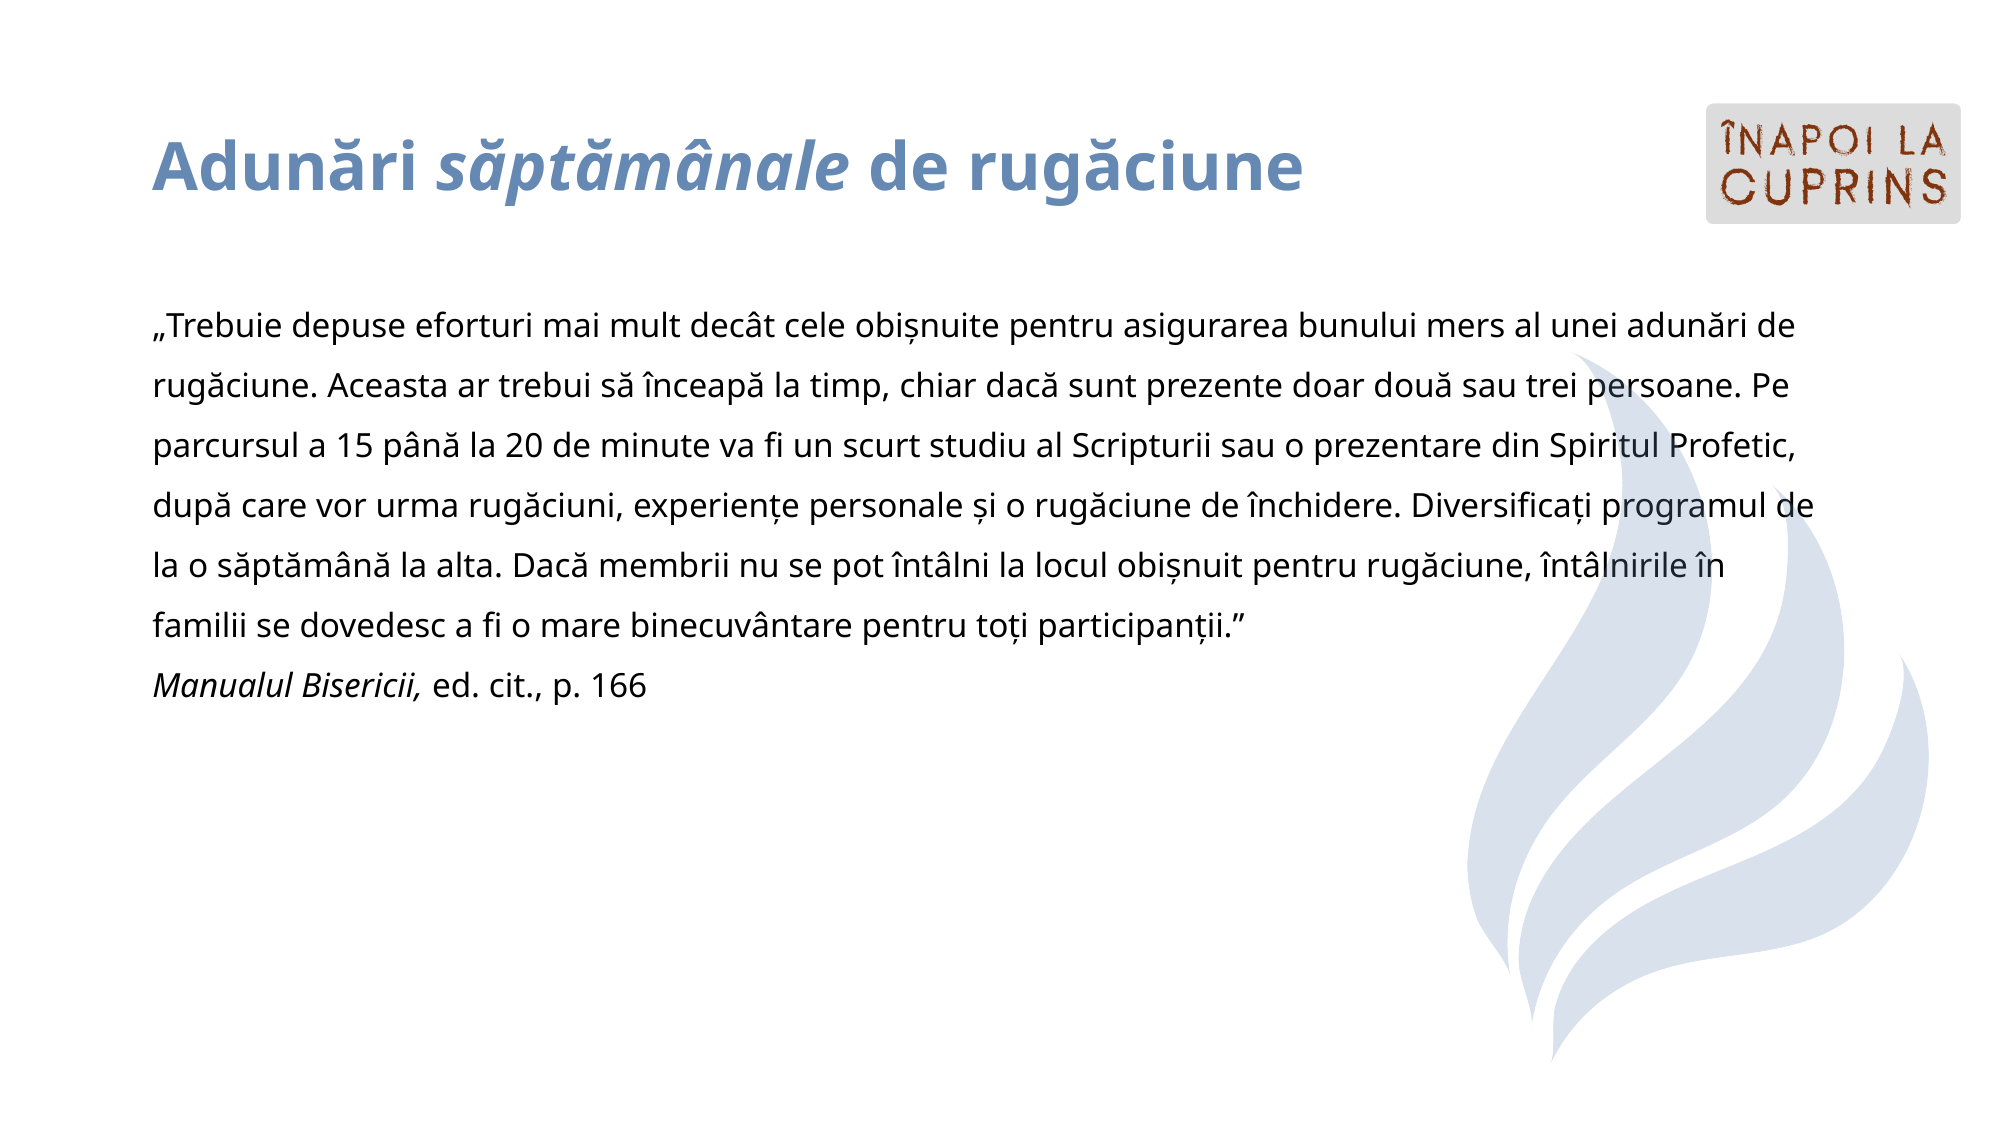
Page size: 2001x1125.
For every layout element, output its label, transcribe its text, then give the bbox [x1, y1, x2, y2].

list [1467, 350, 1930, 1066]
title Adunări săptămânale de rugăciune [137, 59, 1863, 278]
text_box „Trebuie depuse eforturi mai mult decât cele obișnuite pentru asigurarea bunului mers al unei adunări de rugăciune. Aceasta ar trebui să înceapă la timp, chiar dacă sunt prezente doar două sau trei persoane. Pe parcursul a 15 până la 20 de minute va fi un scurt studiu al Scripturii sau o prezentare din Spiritul Profetic, după care vor urma rugăciuni, experiențe personale și o rugăciune de închidere. Diversificați programul de la o săptămână la alta. Dacă membrii nu se pot întâlni la locul obișnuit pentru rugăciune, întâlnirile în familii se dovedesc a fi o mare binecuvântare pentru toți participanții.” Manualul Bisericii, ed. cit., p. 166 [137, 277, 1841, 712]
picture [1705, 103, 1961, 224]
